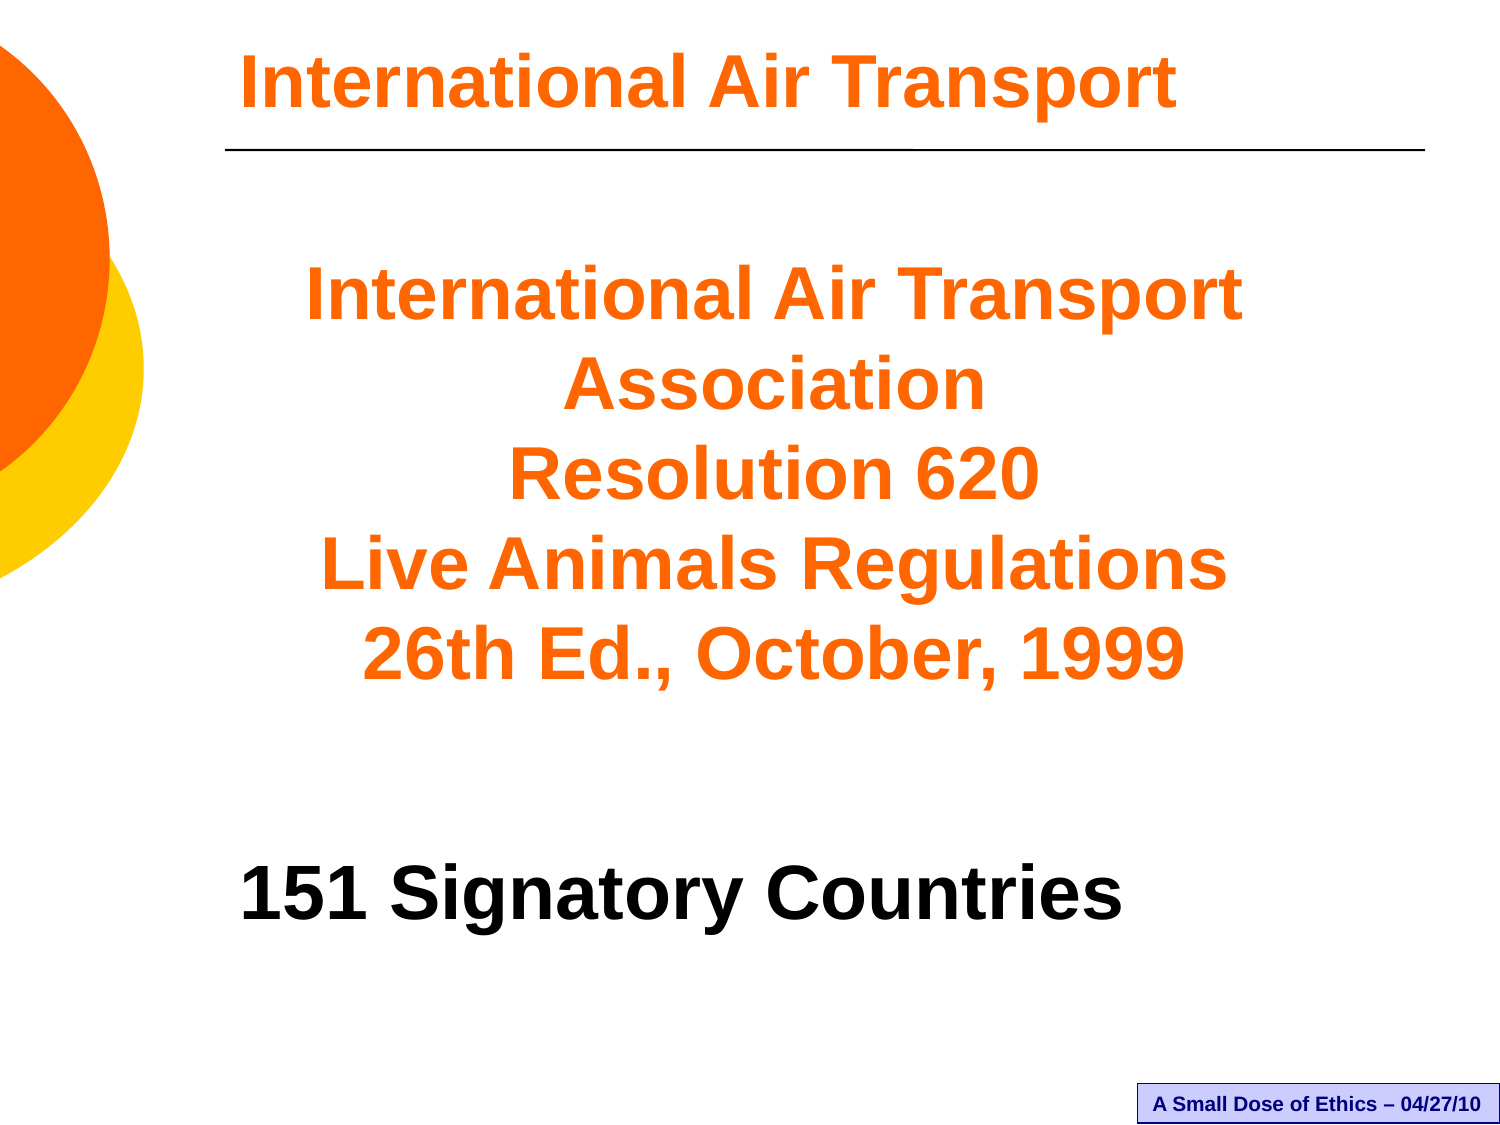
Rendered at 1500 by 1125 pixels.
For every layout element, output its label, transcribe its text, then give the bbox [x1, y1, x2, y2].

title International Air Transport [224, 24, 1425, 131]
text_box 151 Signatory Countries [224, 834, 1275, 943]
text_box International Air Transport Association Resolution 620 Live Animals Regulations 26th Ed., October, 1999 [150, 237, 1400, 703]
